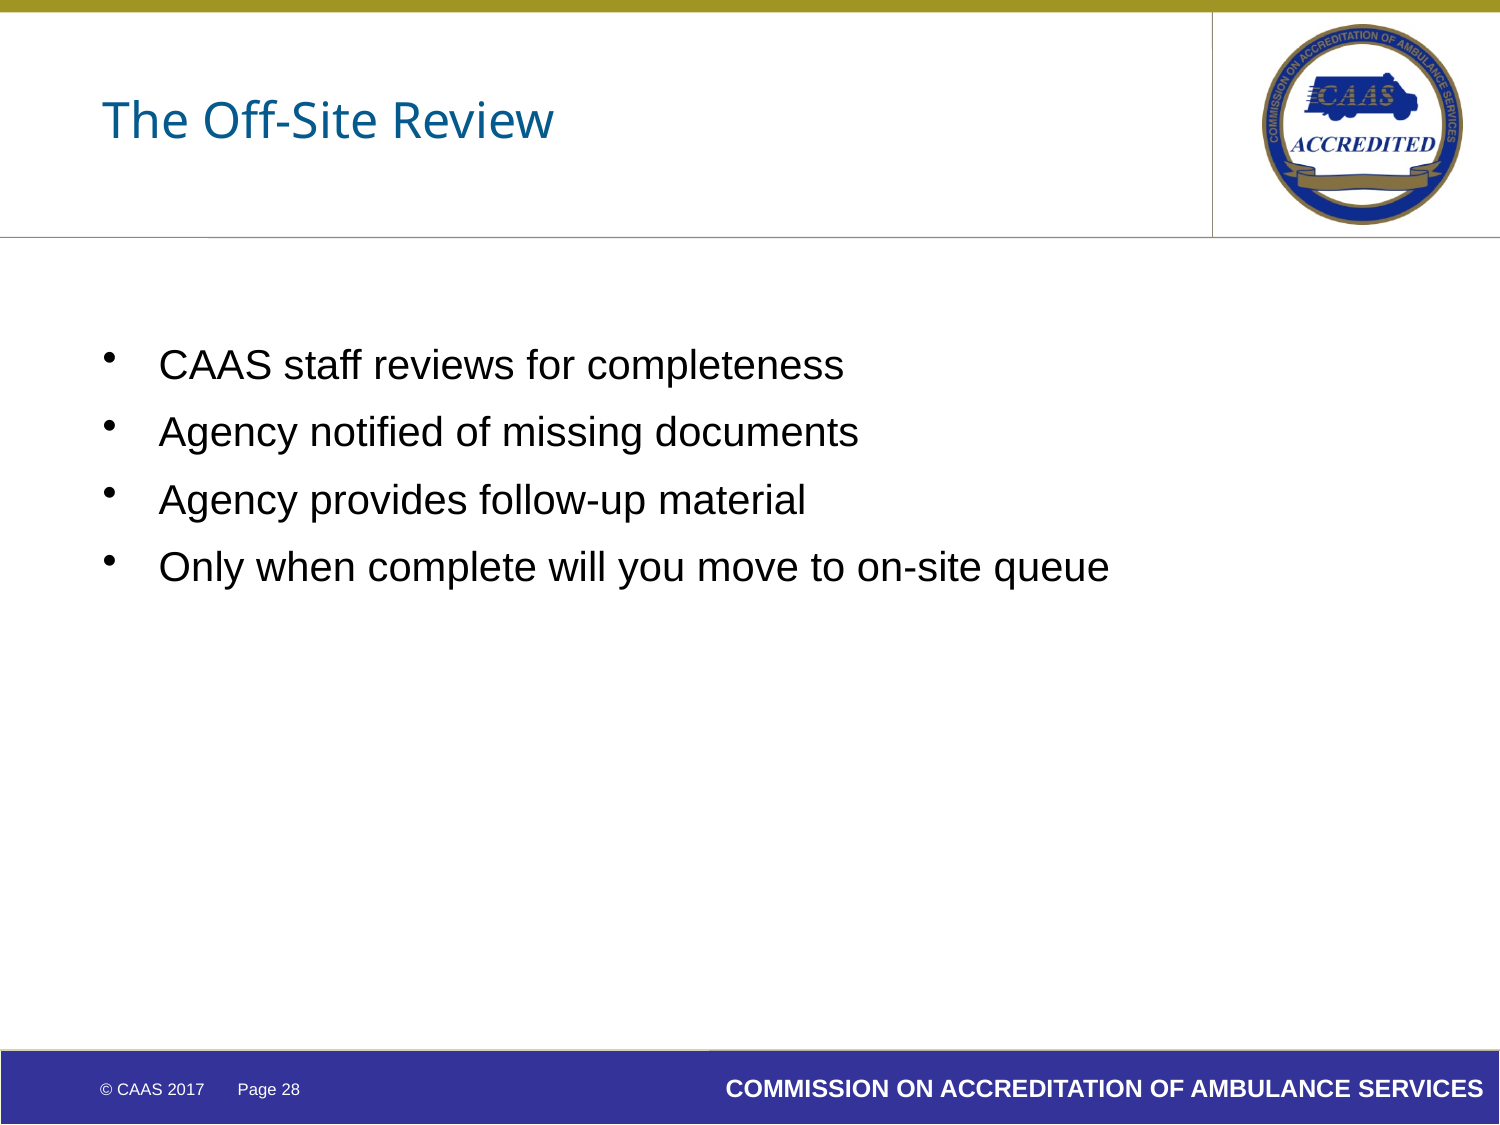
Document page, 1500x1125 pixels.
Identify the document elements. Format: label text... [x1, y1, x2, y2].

list CAAS staff reviews for completeness Agency notified of missing documents Agency provides follow-up material Only when complete will you move to on-site queue [87, 324, 1438, 1001]
picture [1262, 24, 1463, 225]
title The Off-Site Review [87, 37, 1151, 201]
